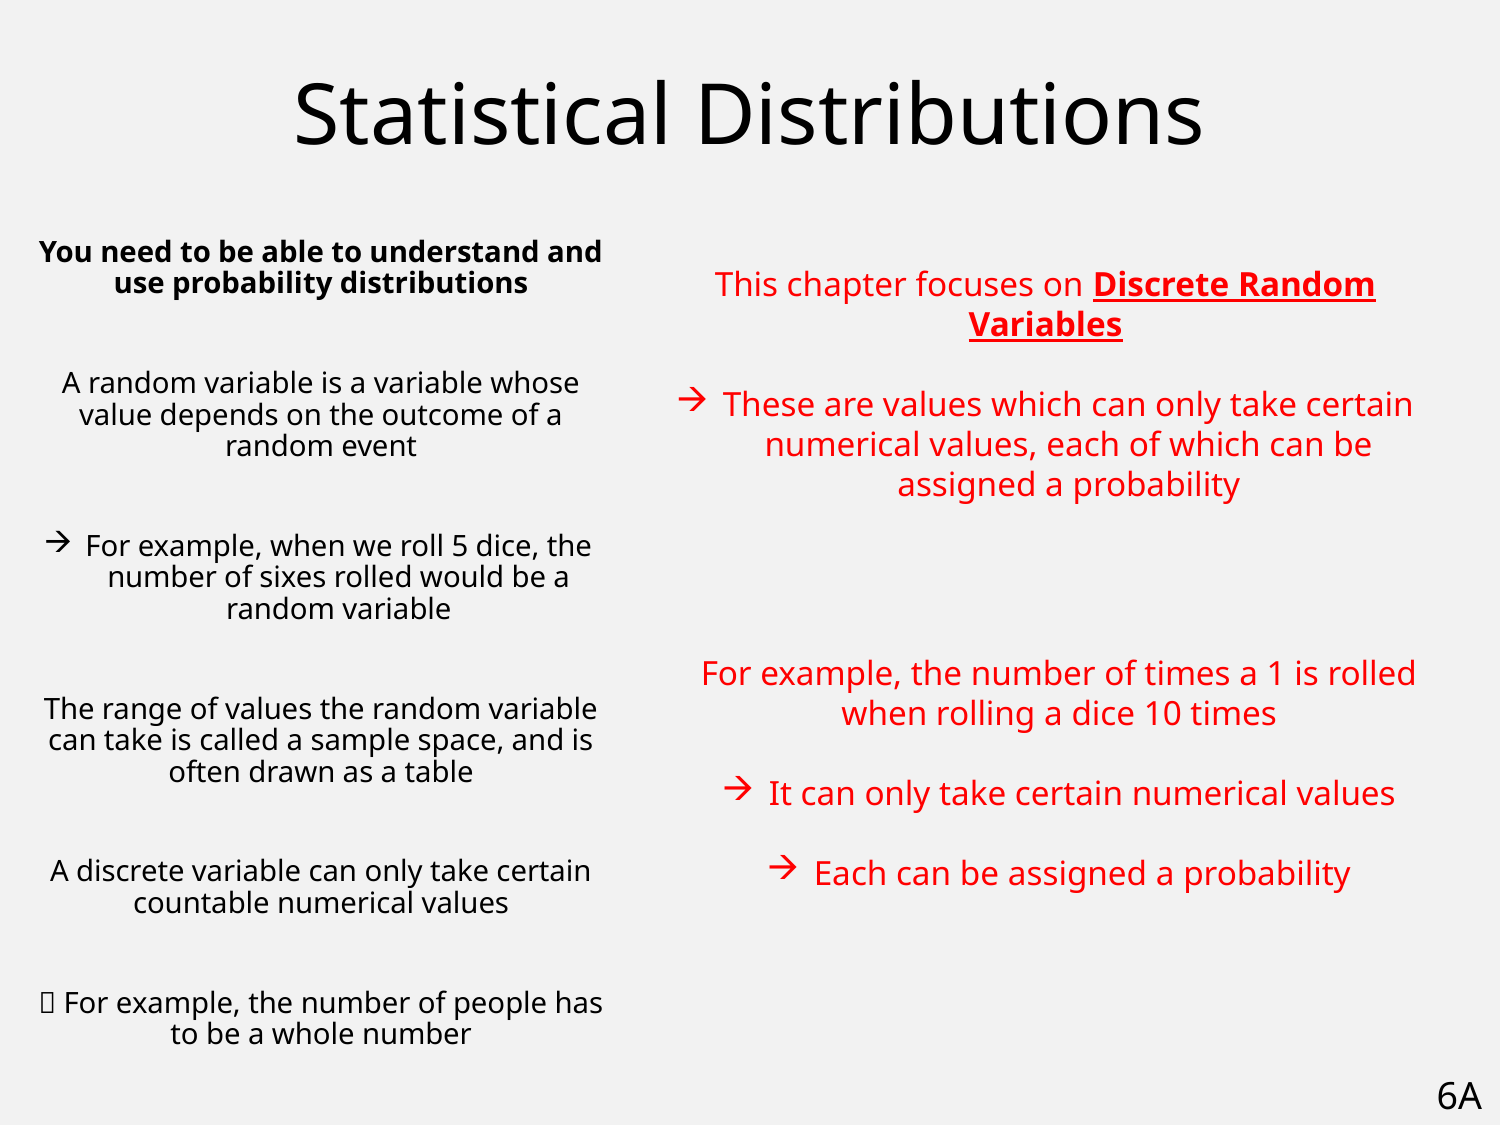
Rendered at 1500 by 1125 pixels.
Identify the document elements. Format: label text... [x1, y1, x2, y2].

title Statistical Distributions [103, 35, 1397, 199]
text_box This chapter focuses on Discrete Random Variables These are values which can only take certain numerical values, each of which can be assigned a probability [650, 256, 1441, 511]
text_box For example, the number of times a 1 is rolled when rolling a dice 10 times It can only take certain numerical values Each can be assigned a probability [671, 645, 1448, 900]
list You need to be able to understand and use probability distributions A random variable is a variable whose value depends on the outcome of a random event For example, when we roll 5 dice, the number of sixes rolled would be a random variable The range of values the random variable can take is called a sample space, and is often drawn as a table A discrete variable can only take certain countable numerical values  For example, the number of people has to be a whole number [23, 229, 619, 1059]
text_box 6A [1421, 1064, 1497, 1125]
